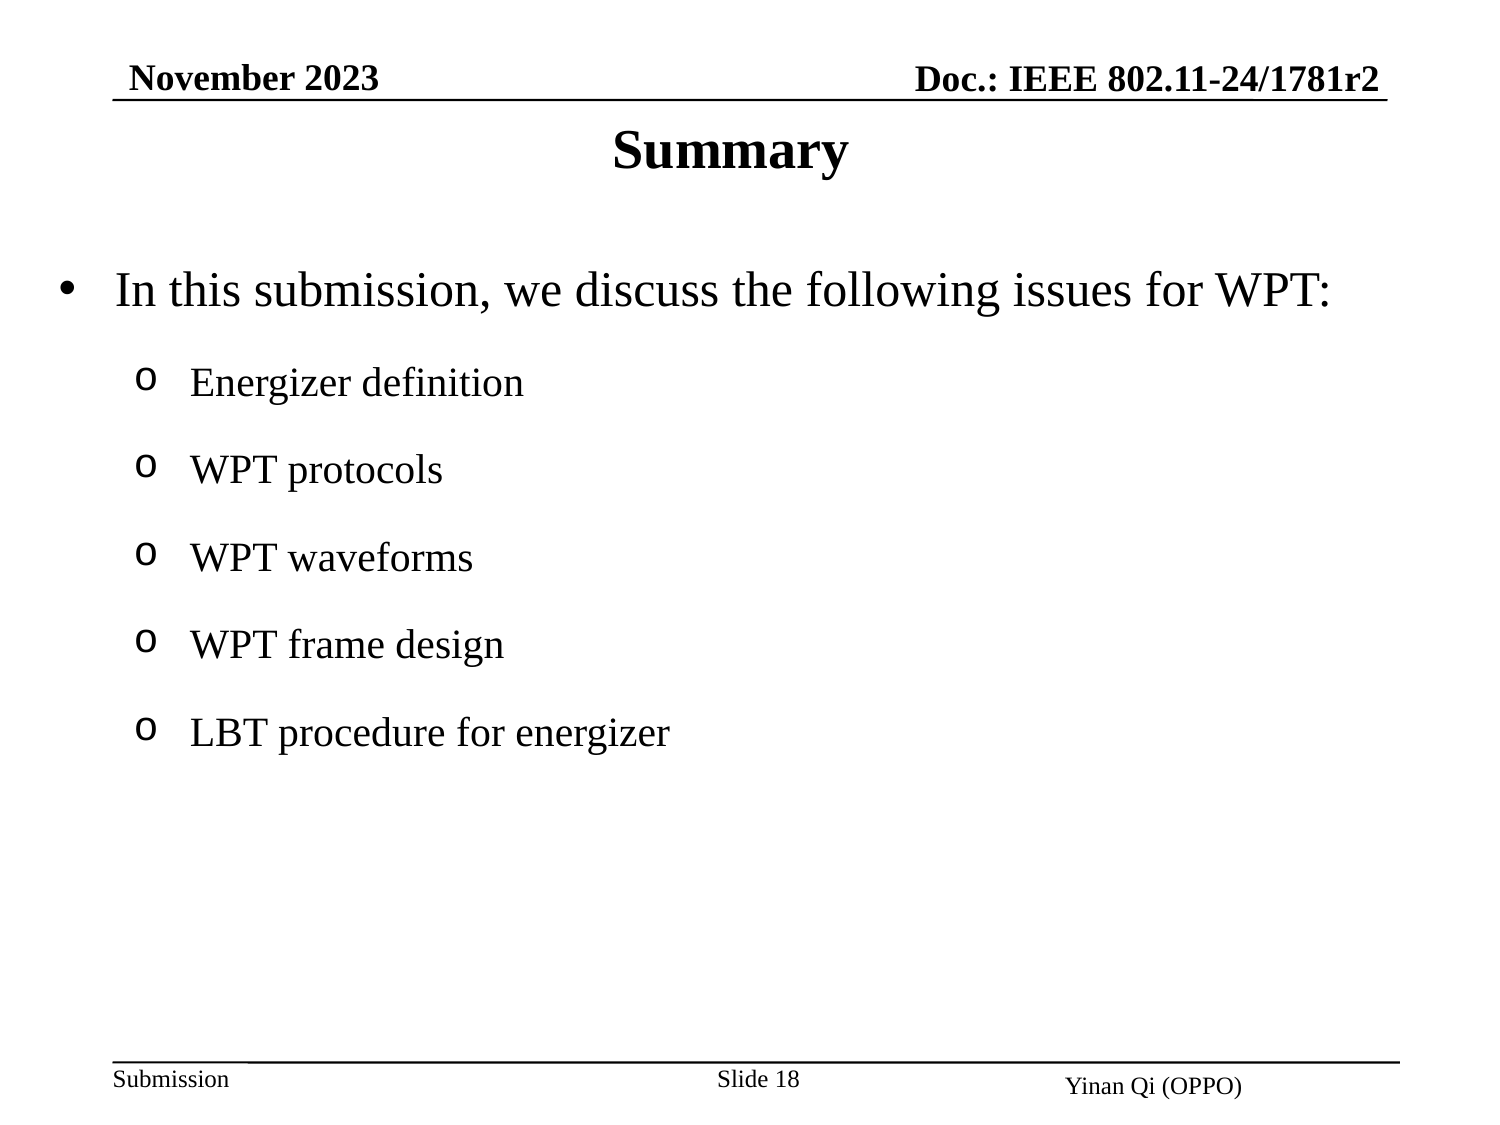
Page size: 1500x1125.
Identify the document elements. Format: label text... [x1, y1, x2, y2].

text_box In this submission, we discuss the following issues for WPT: Energizer definition WPT protocols WPT waveforms WPT frame design LBT procedure for energizer [43, 219, 1457, 937]
text_box Summary [62, 112, 1400, 193]
text_box Doc.: IEEE 802.11-24/1781r2 [899, 46, 1413, 107]
text_box November 2023 [114, 45, 493, 100]
text_box Slide 18 [712, 1062, 800, 1122]
text_box Yinan Qi (OPPO) [1050, 1062, 1402, 1093]
